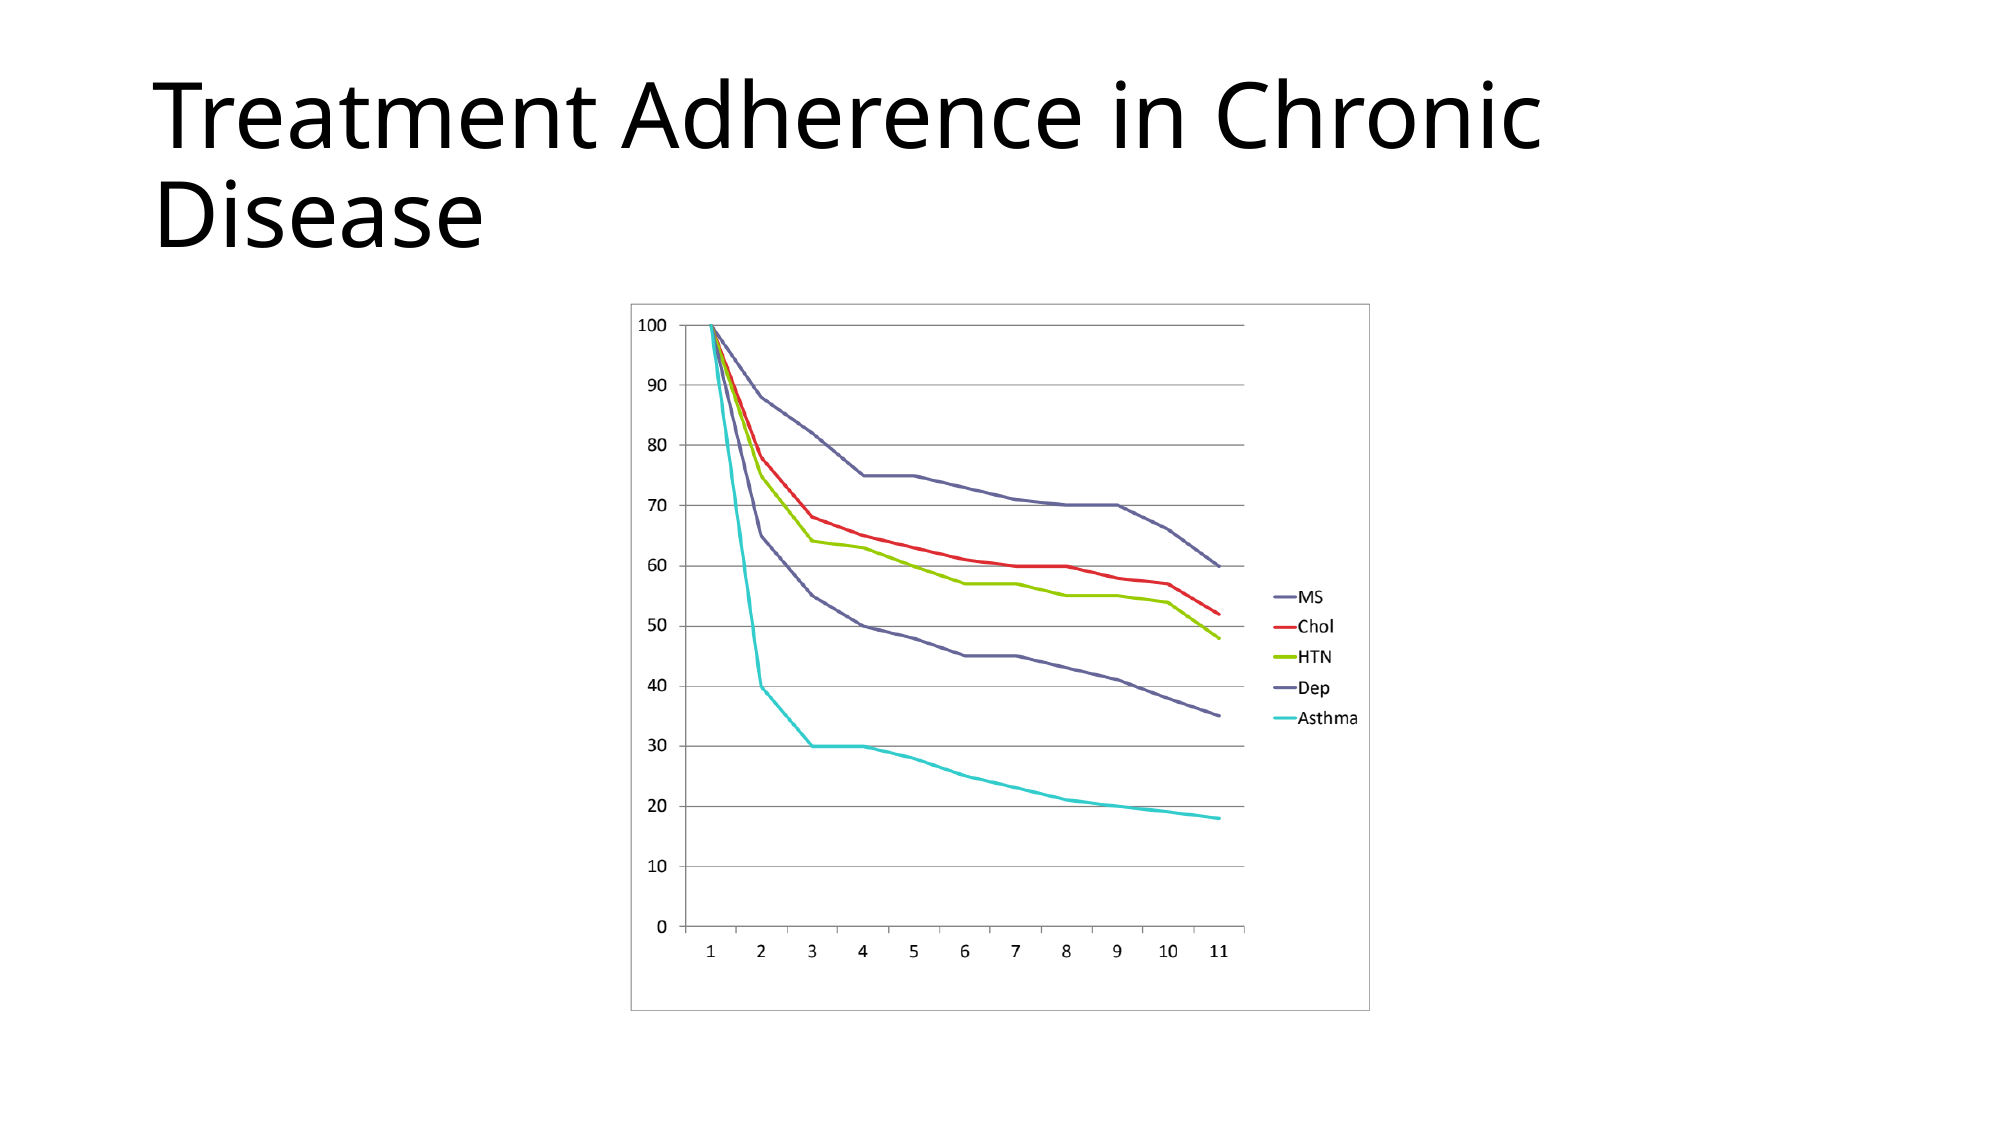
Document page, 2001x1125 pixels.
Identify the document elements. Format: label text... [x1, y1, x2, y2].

title Treatment Adherence in Chronic Disease [137, 59, 1863, 278]
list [626, 299, 1374, 1014]
